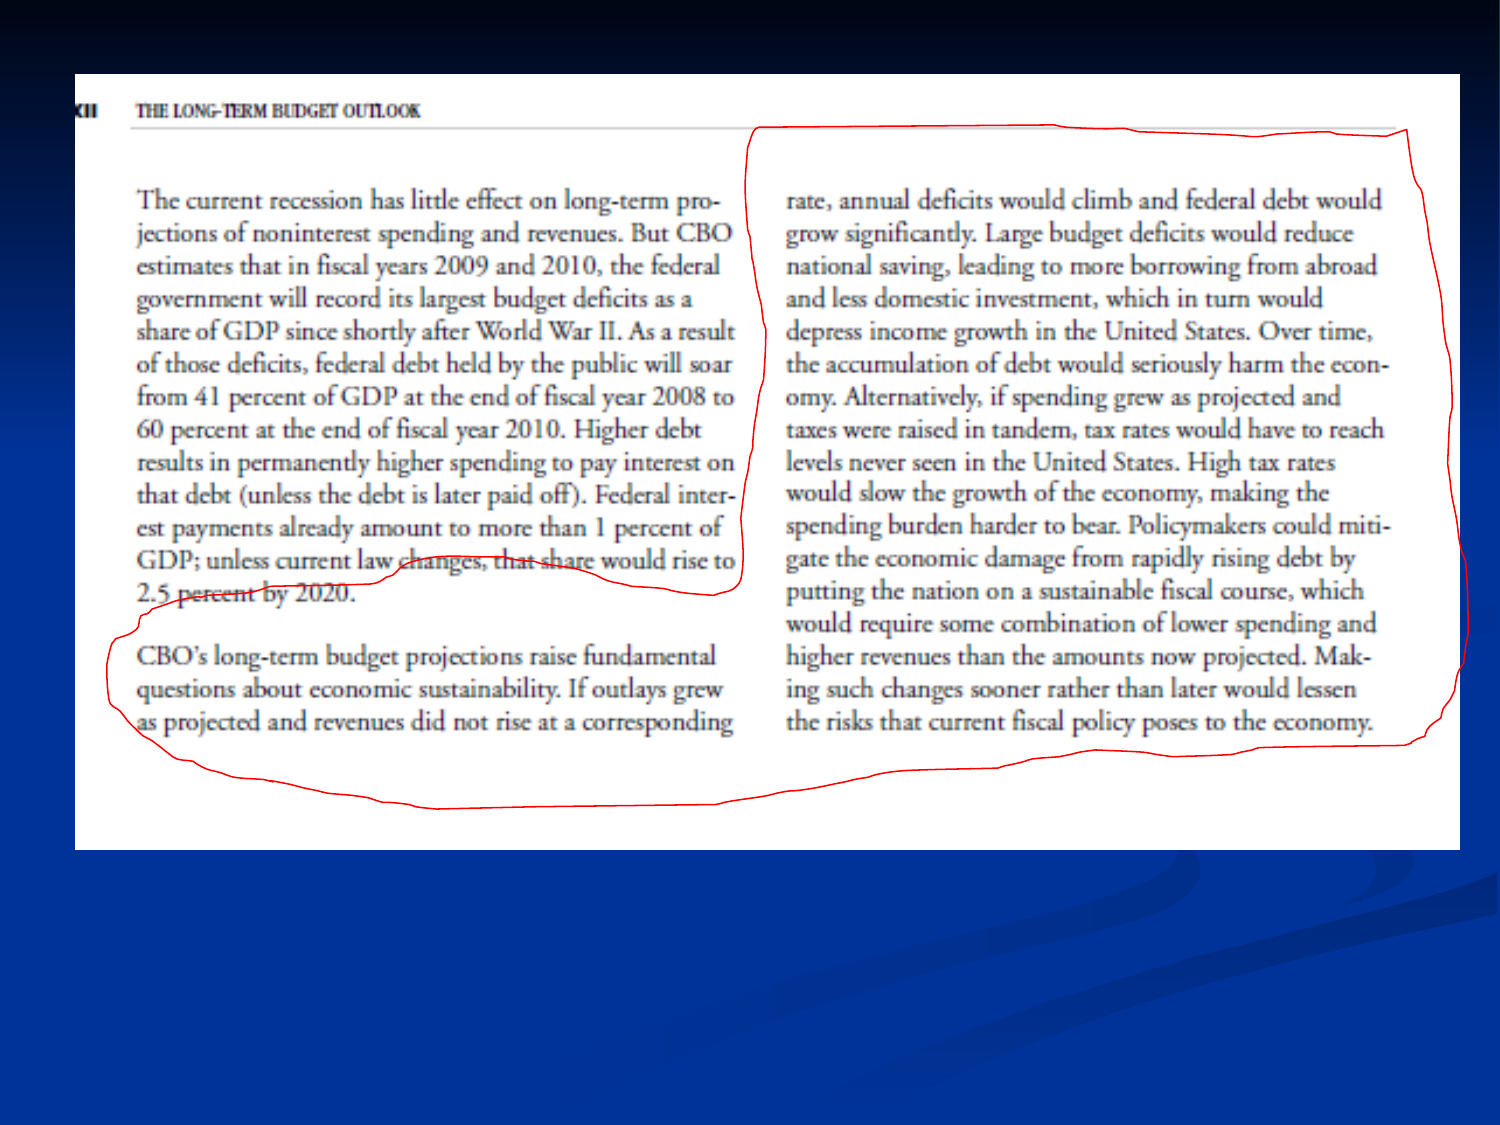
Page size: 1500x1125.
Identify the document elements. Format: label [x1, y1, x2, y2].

picture [74, 74, 1460, 851]
text_box [1463, 554, 1469, 665]
